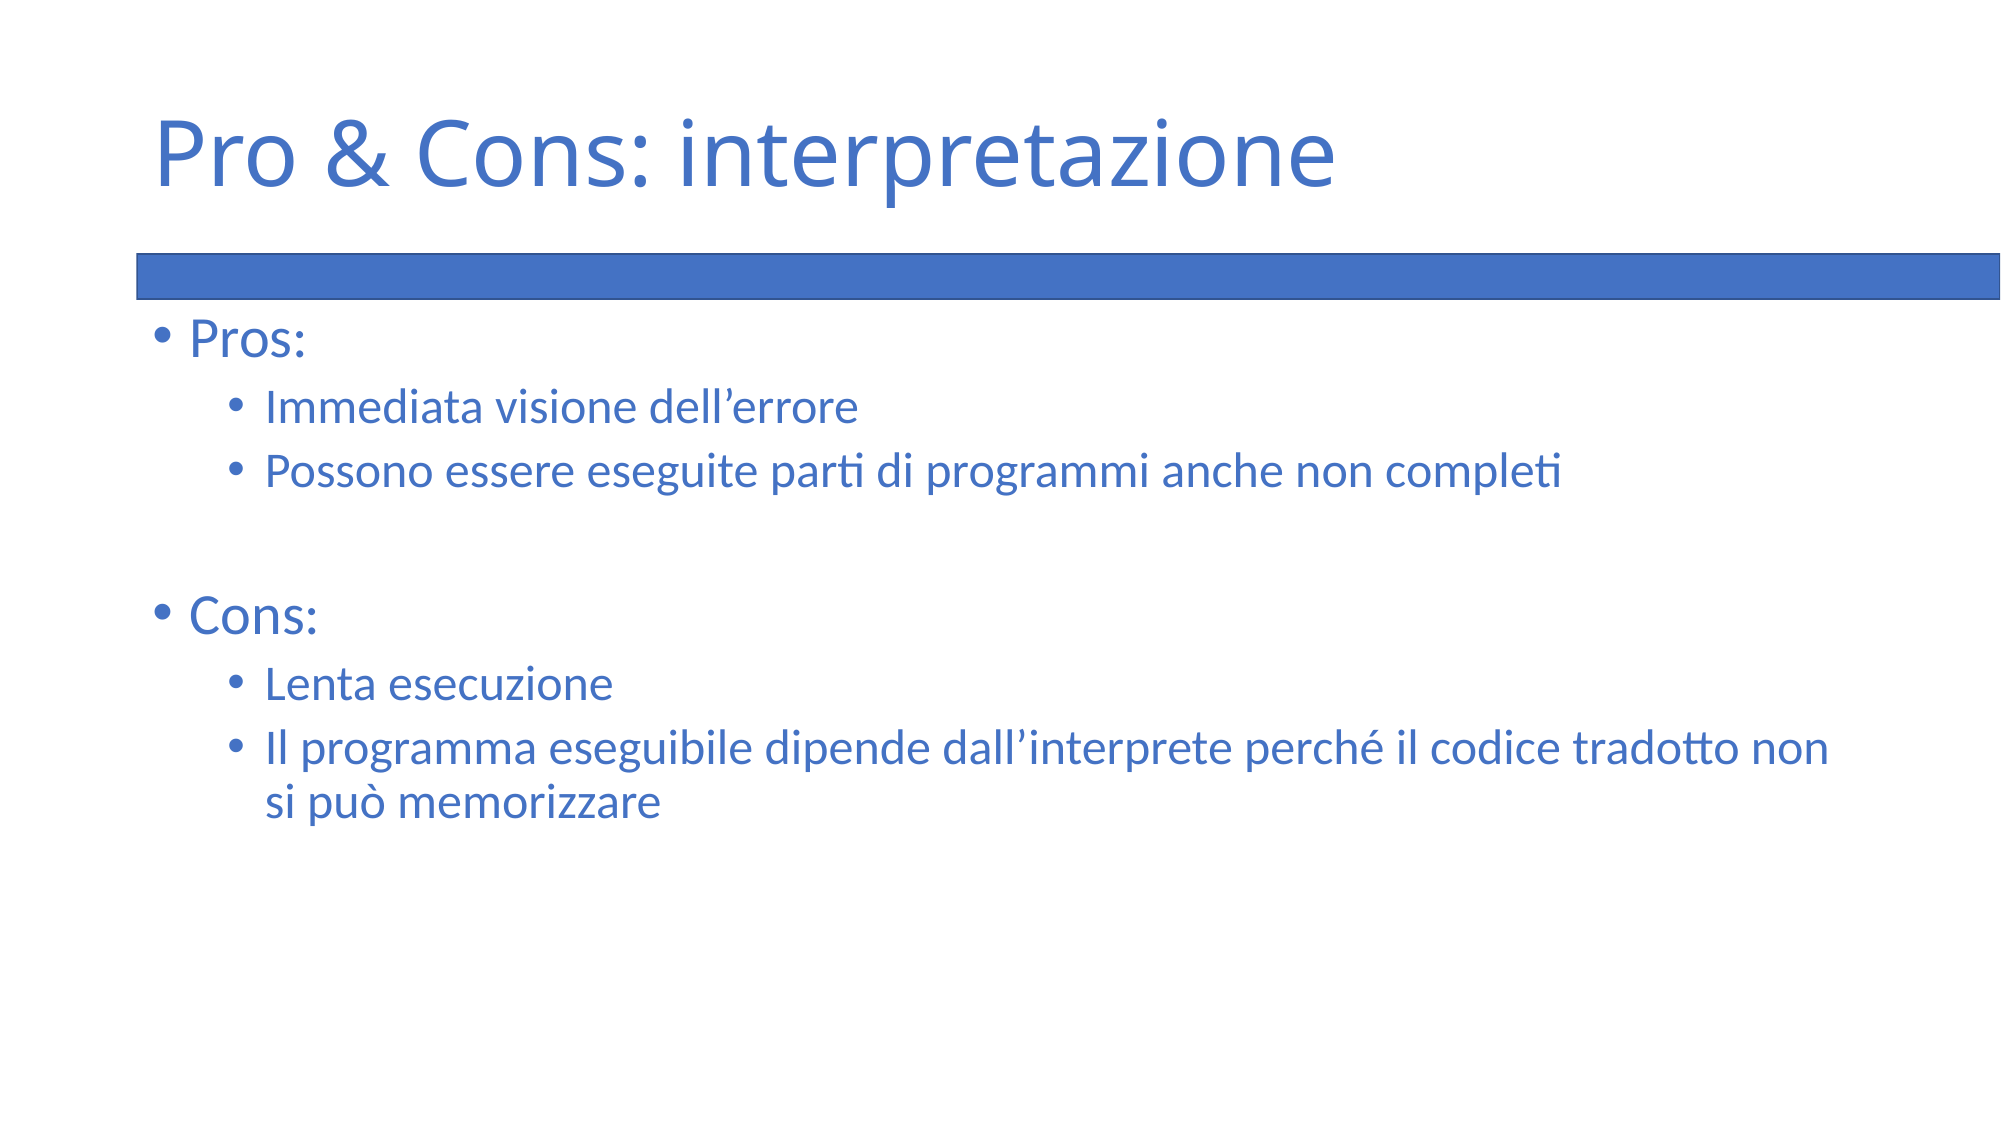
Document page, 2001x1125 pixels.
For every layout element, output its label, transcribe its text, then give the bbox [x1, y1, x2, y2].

list Pros: Immediata visione dell’errore Possono essere eseguite parti di programmi anche non completi Cons: Lenta esecuzione Il programma eseguibile dipende dall’interprete perché il codice tradotto non si può memorizzare [137, 299, 1863, 1014]
title Pro & Cons: interpretazione [137, 59, 1863, 255]
